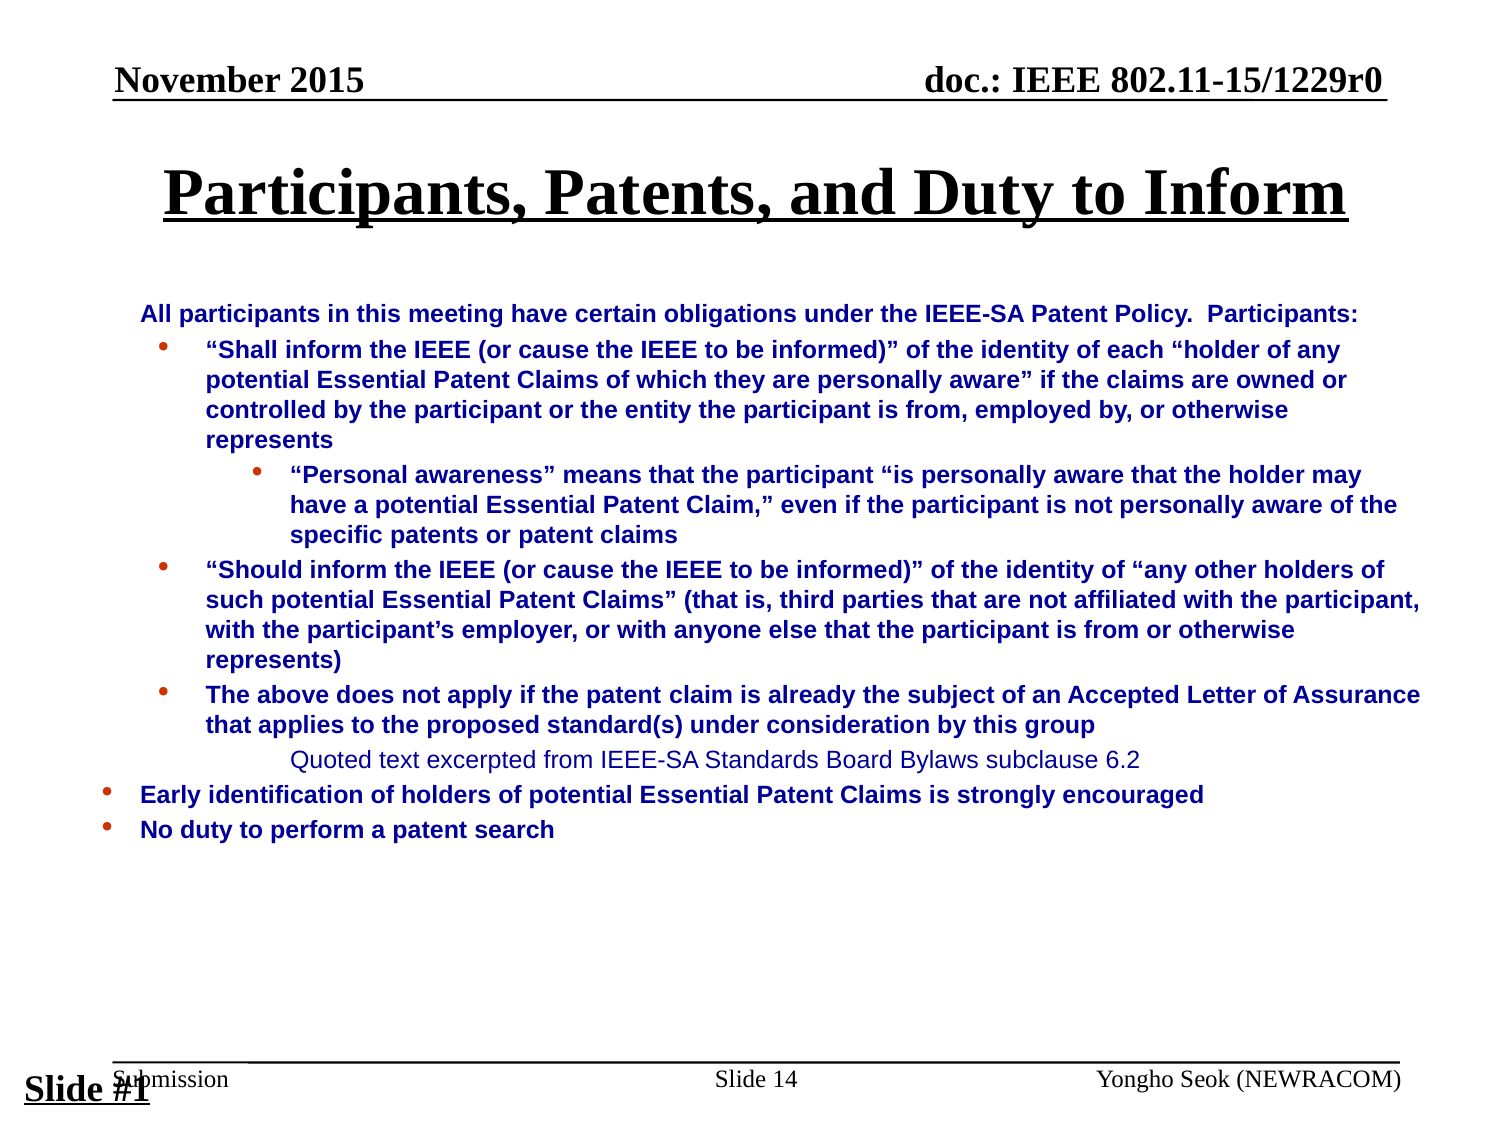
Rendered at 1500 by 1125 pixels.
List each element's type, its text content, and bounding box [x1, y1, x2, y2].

title Participants, Patents, and Duty to Inform [62, 137, 1451, 238]
slide_number Slide 14 [712, 1061, 800, 1093]
text_box All participants in this meeting have certain obligations under the IEEE-SA Patent Policy. Participants: “Shall inform the IEEE (or cause the IEEE to be informed)” of the identity of each “holder of any potential Essential Patent Claims of which they are personally aware” if the claims are owned or controlled by the participant or the entity the participant is from, employed by, or otherwise represents “Personal awareness” means that the participant “is personally aware that the holder may have a potential Essential Patent Claim,” even if the participant is not personally aware of the specific patents or patent claims “Should inform the IEEE (or cause the IEEE to be informed)” of the identity of “any other holders of such potential Essential Patent Claims” (that is, third parties that are not affiliated with the participant, with the participant’s employer, or with anyone else that the participant is from or otherwise represents) The above does not apply if the patent claim is already the subject of an Accepted Letter of Assurance that applies to the proposed standard(s) under consideration by this group Quoted text excerpted from IEEE-SA Standards Board Bylaws subclause 6.2 Early identification of holders of potential Essential Patent Claims is strongly encouraged No duty to perform a patent search [87, 262, 1438, 913]
footer Yongho Seok (NEWRACOM) [1088, 1061, 1402, 1093]
text_box Slide #1 [9, 1056, 166, 1116]
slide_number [114, 54, 368, 101]
text_box [87, 37, 1438, 163]
